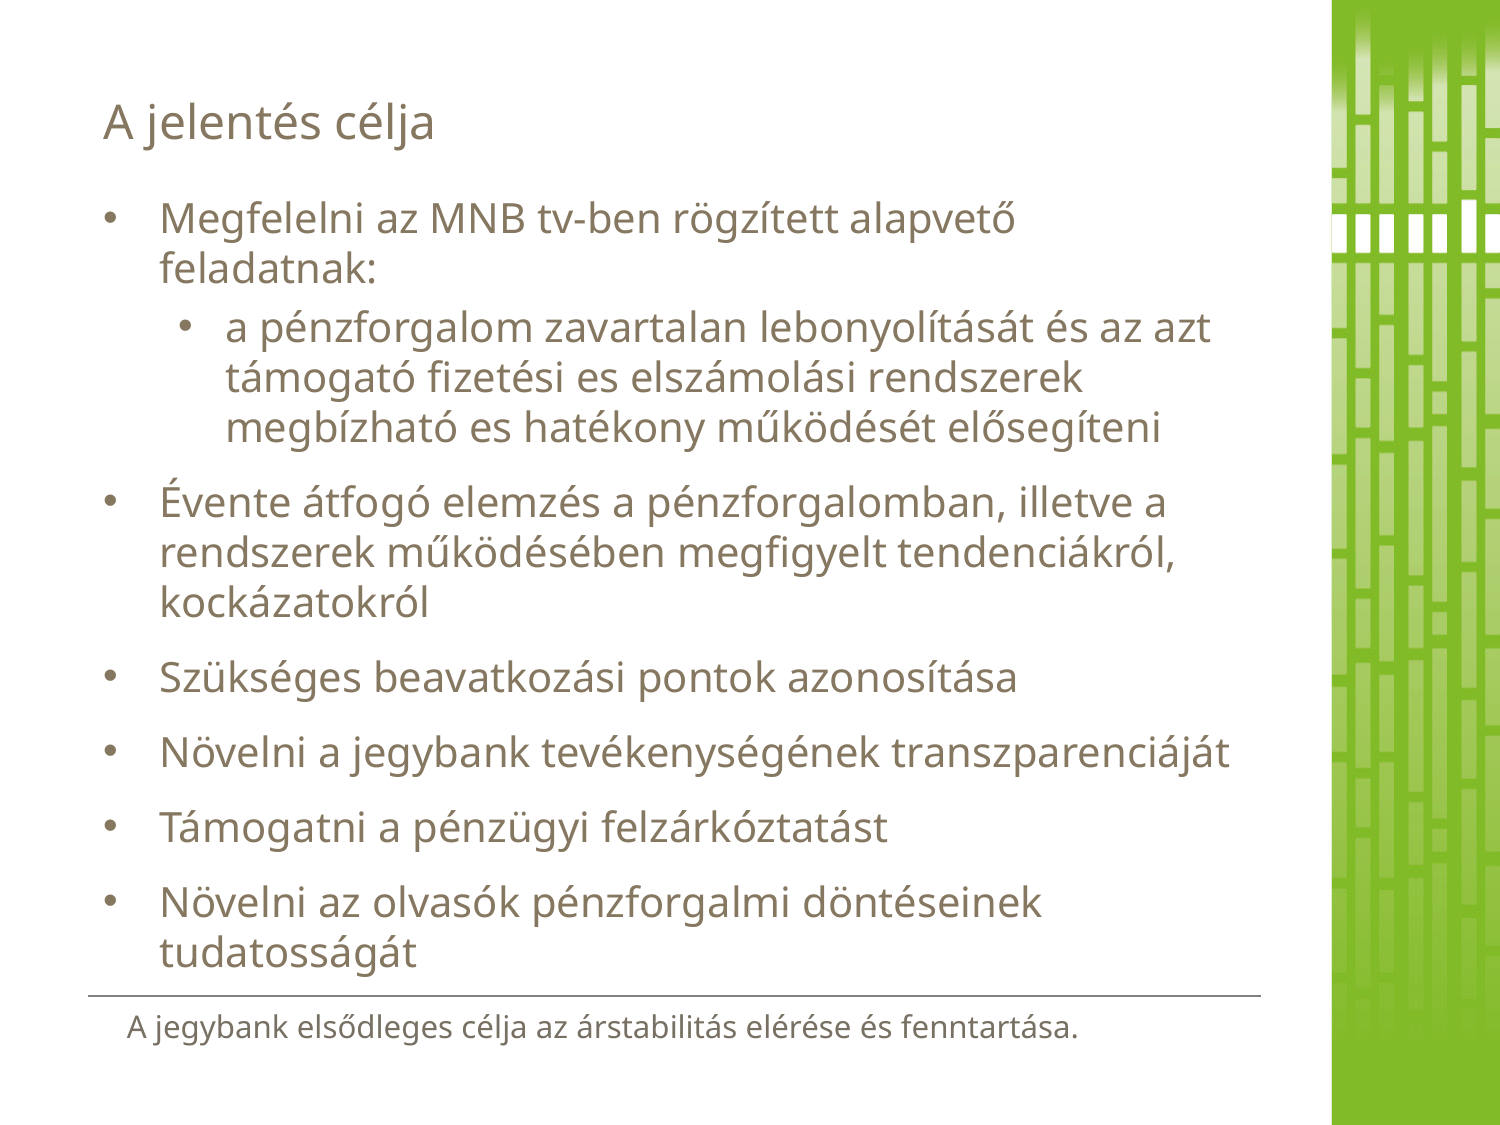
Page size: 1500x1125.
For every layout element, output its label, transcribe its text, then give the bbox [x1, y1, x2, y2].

list Megfelelni az MNB tv-ben rögzített alapvető feladatnak: a pénzforgalom zavartalan lebonyolítását és az azt támogató fizetési es elszámolási rendszerek megbízható es hatékony működését elősegíteni Évente átfogó elemzés a pénzforgalomban, illetve a rendszerek működésében megfigyelt tendenciákról, kockázatokról Szükséges beavatkozási pontok azonosítása Növelni a jegybank tevékenységének transzparenciáját Támogatni a pénzügyi felzárkóztatást Növelni az olvasók pénzforgalmi döntéseinek tudatosságát [88, 184, 1262, 988]
title A jelentés célja [88, 78, 1262, 162]
picture [0, 0, 1500, 1125]
